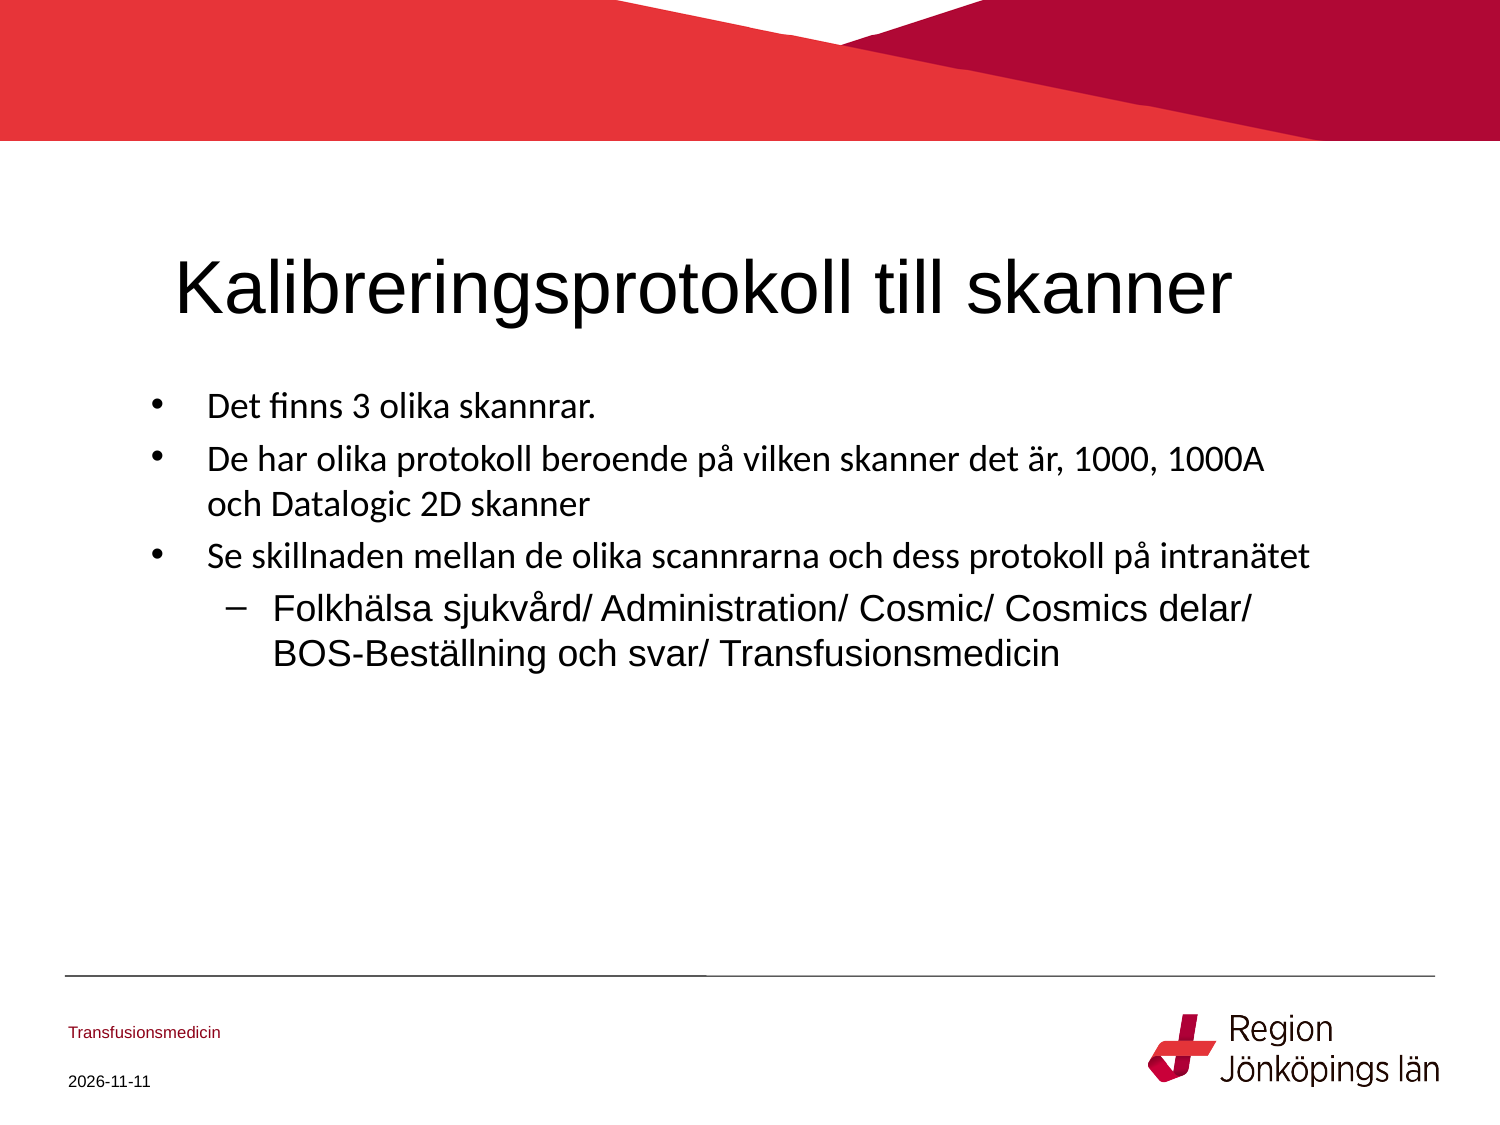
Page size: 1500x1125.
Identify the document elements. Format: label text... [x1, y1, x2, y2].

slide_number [53, 1062, 171, 1099]
list Det finns 3 olika skannrar. De har olika protokoll beroende på vilken skanner det är, 1000, 1000A och Datalogic 2D skanner Se skillnaden mellan de olika scannrarna och dess protokoll på intranätet Folkhälsa sjukvård/ Administration/ Cosmic/ Cosmics delar/ BOS-Beställning och svar/ Transfusionsmedicin [135, 373, 1329, 811]
footer Transfusionsmedicin [53, 1014, 904, 1049]
title Kalibreringsprotokoll till skanner [159, 231, 1353, 338]
picture [0, 0, 1500, 141]
picture [1148, 1009, 1440, 1090]
